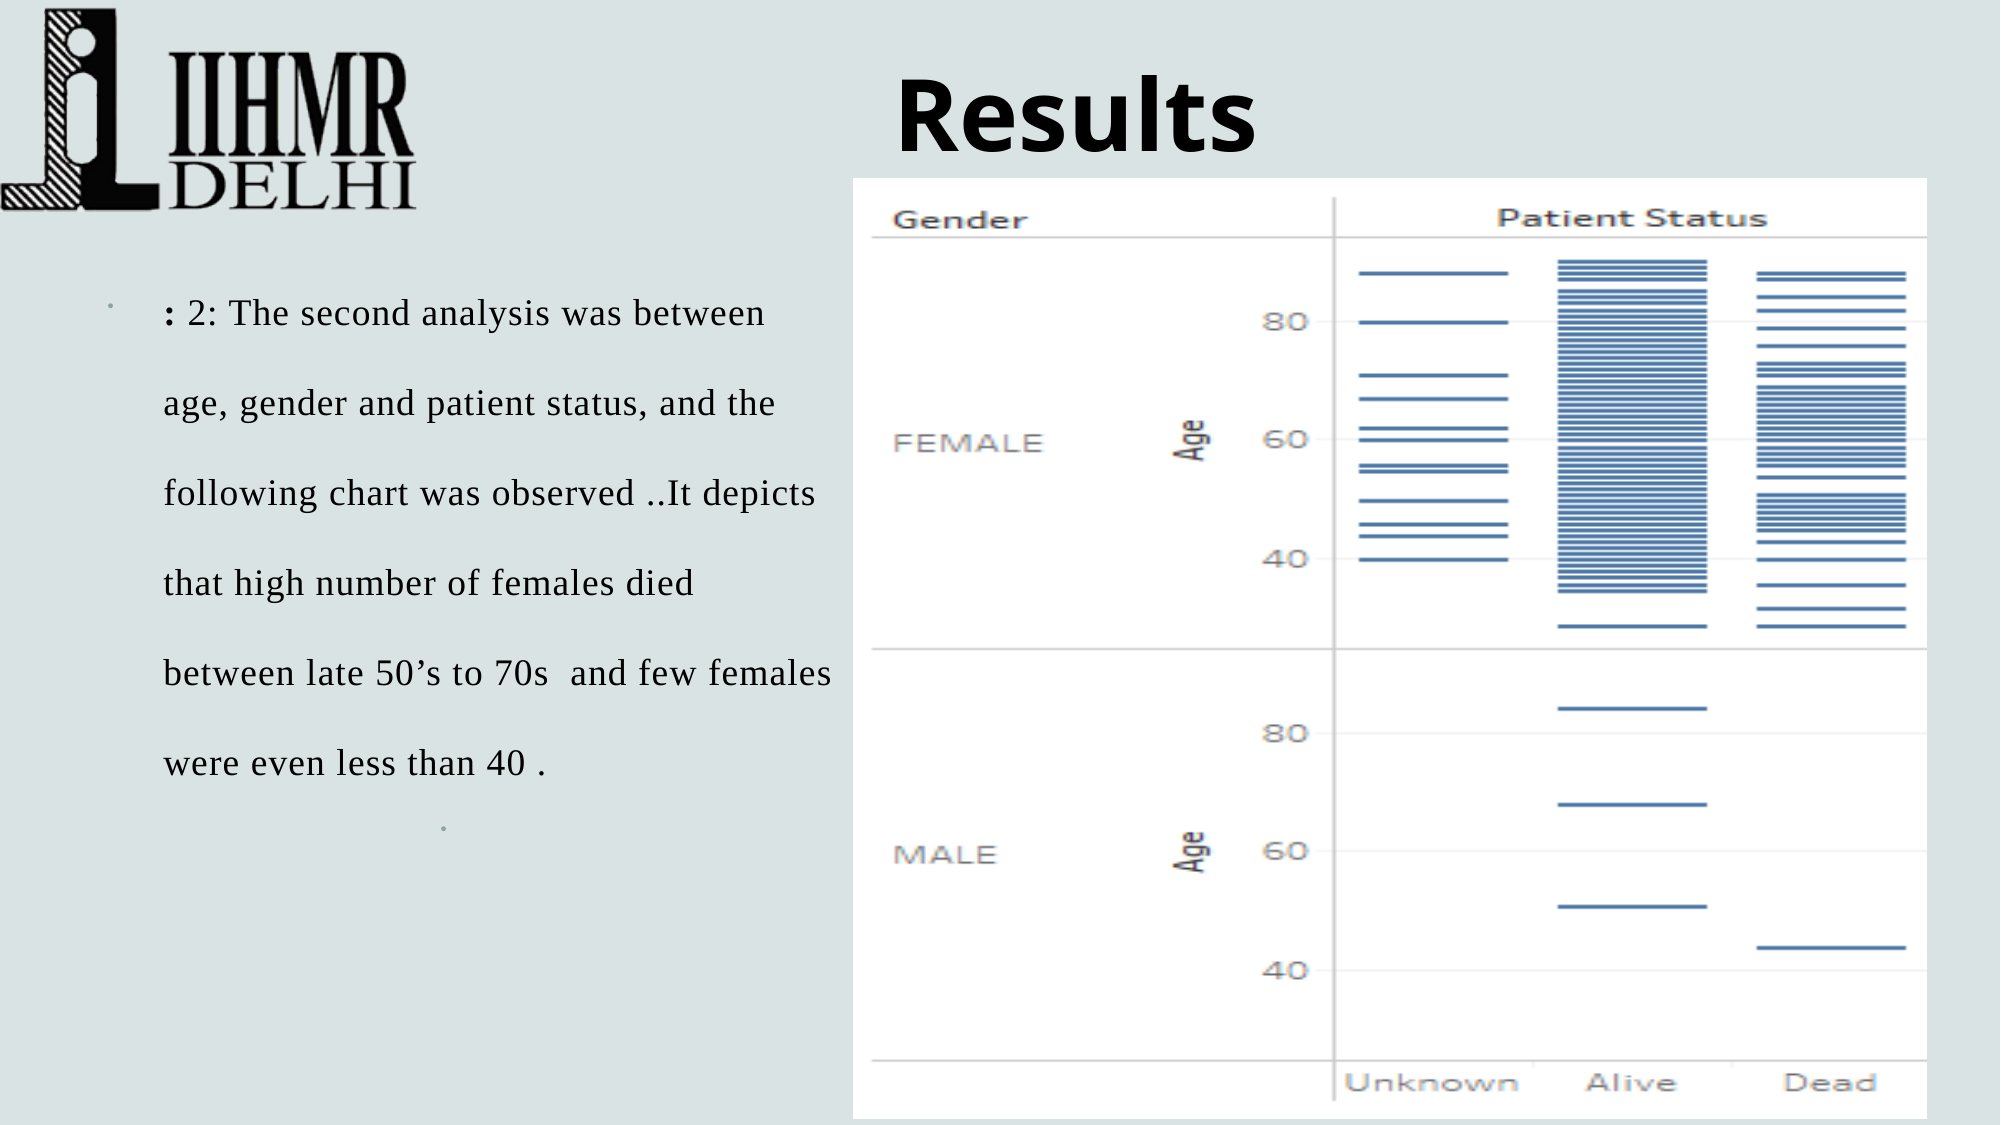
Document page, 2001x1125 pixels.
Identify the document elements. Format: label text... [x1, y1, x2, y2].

picture [0, 3, 443, 213]
title Results [470, 0, 1682, 179]
picture [853, 178, 1927, 1119]
text_box : 2: The second analysis was between age, gender and patient status, and the following chart was observed ..It depicts that high number of females died between late 50’s to 70s and few females were even less than 40 . [73, 235, 853, 444]
